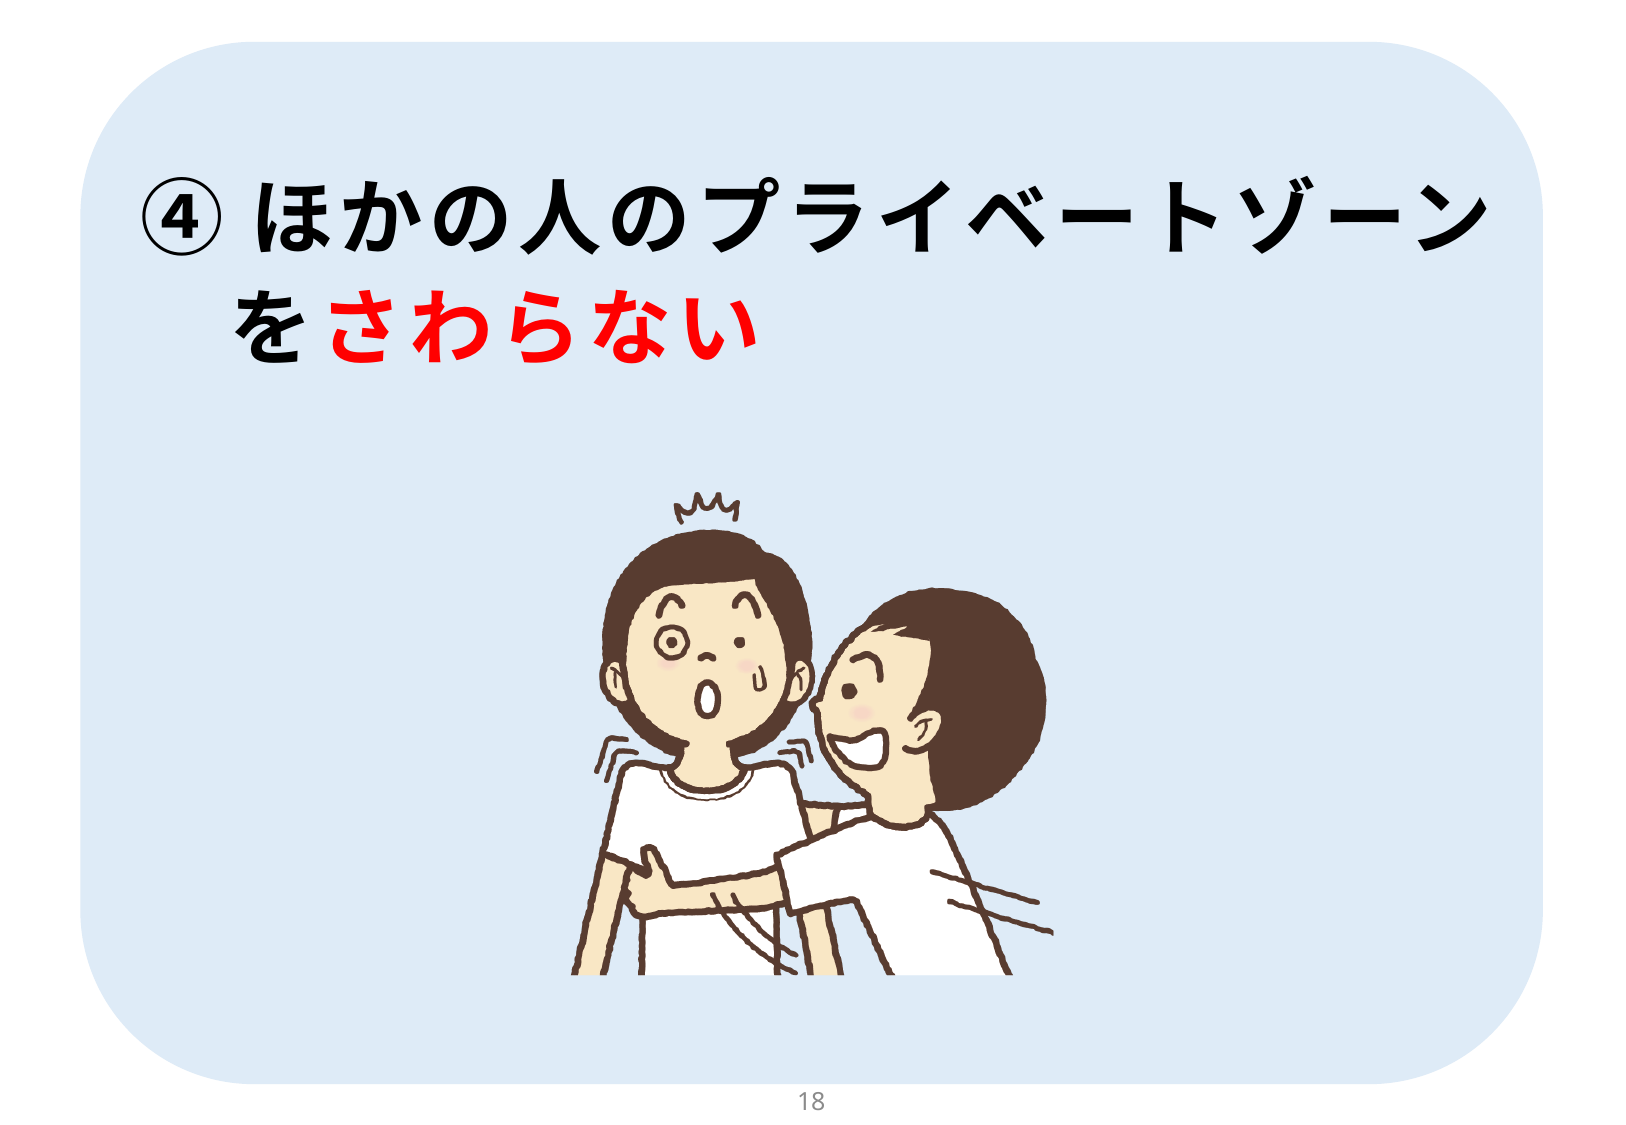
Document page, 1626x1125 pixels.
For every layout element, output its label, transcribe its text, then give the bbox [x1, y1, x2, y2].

text_box [79, 40, 1544, 1086]
text_box ④ほかの人のプライベートゾーン をさわらない [125, 157, 1543, 383]
picture [547, 469, 1075, 997]
text_box 17 [772, 1081, 850, 1123]
